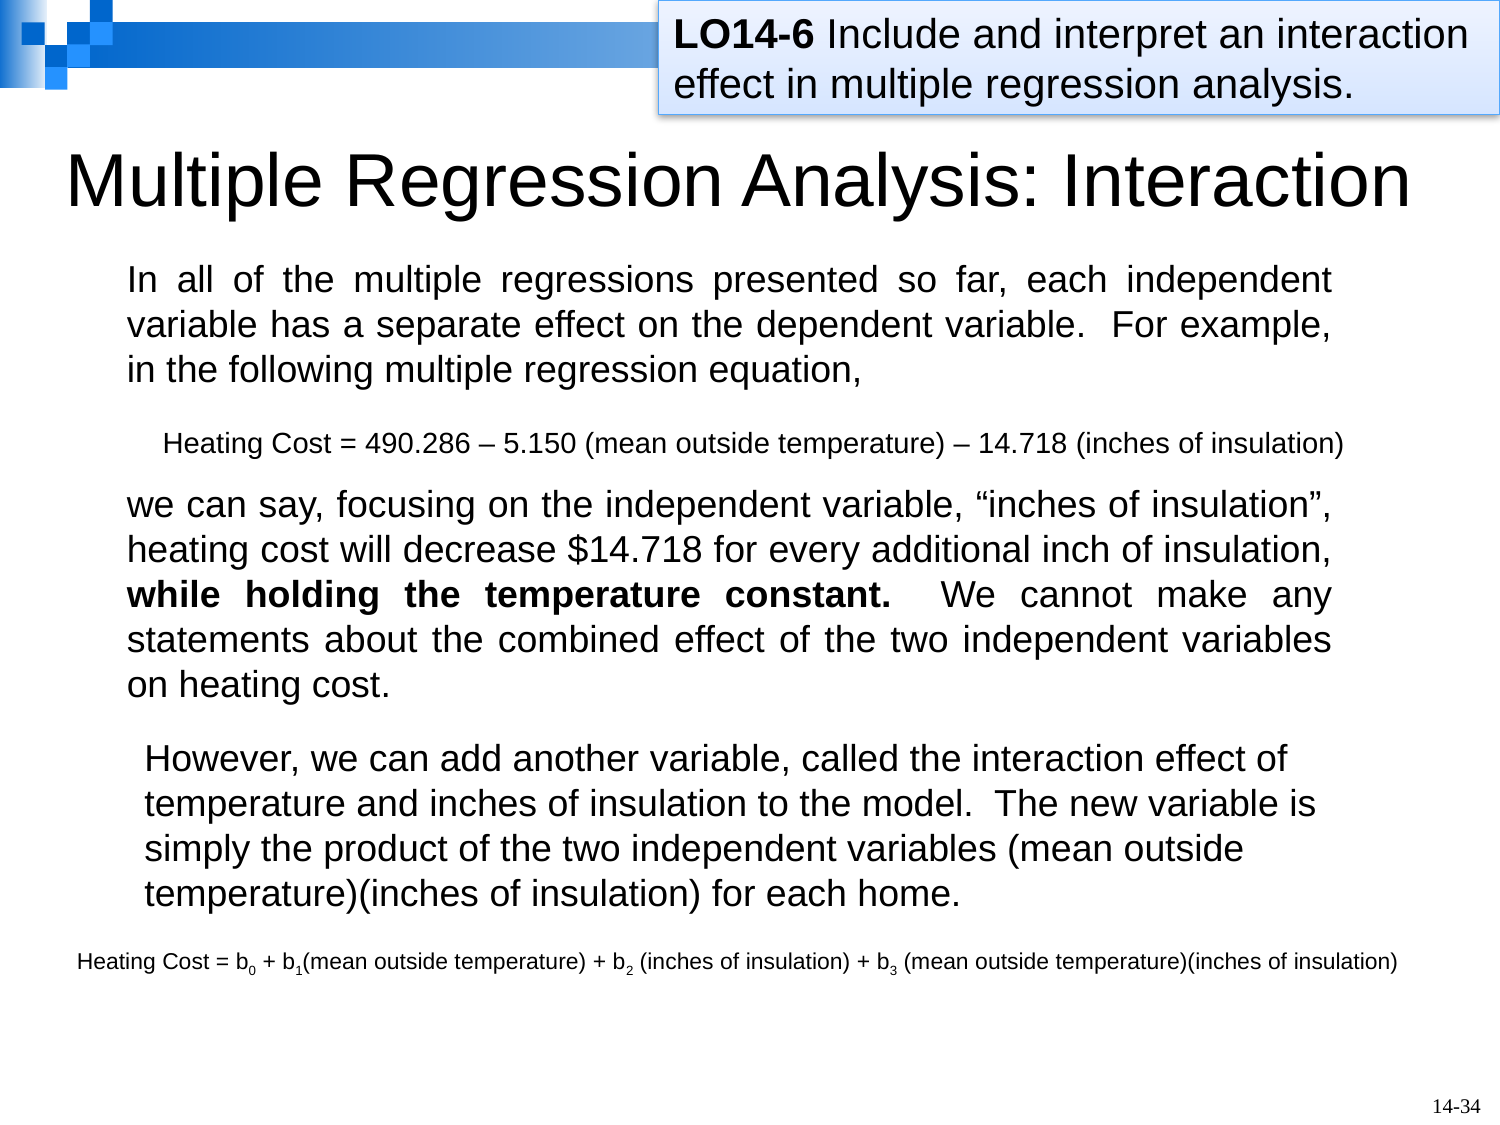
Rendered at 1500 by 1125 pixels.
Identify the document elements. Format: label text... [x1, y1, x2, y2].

text_box However, we can add another variable, called the interaction effect of temperature and inches of insulation to the model. The new variable is simply the product of the two independent variables (mean outside temperature)(inches of insulation) for each home. [129, 726, 1348, 922]
text_box Heating Cost = 490.286 – 5.150 (mean outside temperature) – 14.718 (inches of insulation) [72, 416, 1395, 467]
text_box In all of the multiple regressions presented so far, each independent variable has a separate effect on the dependent variable. For example, in the following multiple regression equation, we can say, focusing on the independent variable, “inches of insulation”, heating cost will decrease $14.718 for every additional inch of insulation, while holding the temperature constant. We cannot make any statements about the combined effect of the two independent variables on heating cost. [112, 247, 1348, 416]
text_box LO14-6 Include and interpret an interaction effect in multiple regression analysis. [658, 0, 1500, 115]
text_box Heating Cost = b0 + b1(mean outside temperature) + b2 (inches of insulation) + b3 (mean outside temperature)(inches of insulation) [62, 939, 1455, 986]
text_box In all of the multiple regressions presented so far, each independent variable has a separate effect on the dependent variable. For example, in the following multiple regression equation, we can say, focusing on the independent variable, “inches of insulation”, heating cost will decrease $14.718 for every additional inch of insulation, while holding the temperature constant. We cannot make any statements about the combined effect of the two independent variables on heating cost. [112, 467, 1348, 713]
title Multiple Regression Analysis: Interaction [50, 129, 1440, 224]
